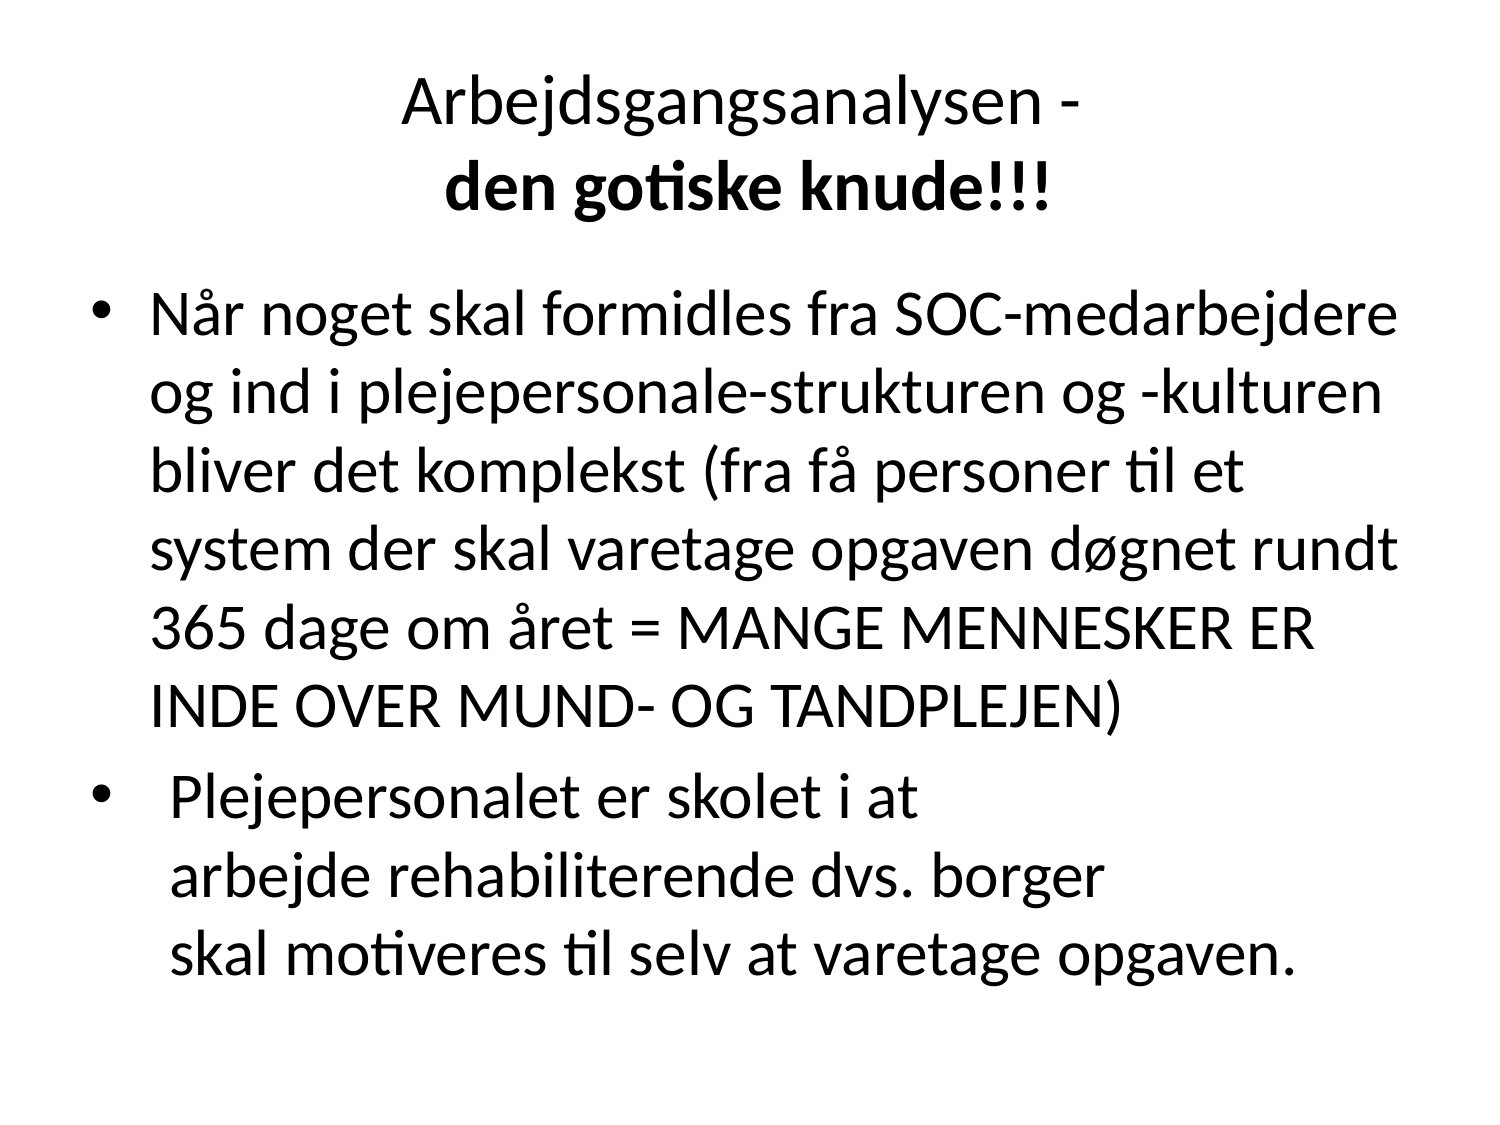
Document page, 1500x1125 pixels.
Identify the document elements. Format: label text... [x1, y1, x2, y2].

list Når noget skal formidles fra SOC-medarbejdere og ind i plejepersonale-strukturen og -kulturen bliver det komplekst (fra få personer til et system der skal varetage opgaven døgnet rundt 365 dage om året = MANGE MENNESKER ER INDE OVER MUND- OG TANDPLEJEN) Plejepersonalet er skolet i at arbejde rehabiliterende dvs. borger skal motiveres til selv at varetage opgaven. [75, 262, 1425, 1005]
title Arbejdsgangsanalysen - den gotiske knude!!! [75, 45, 1425, 233]
